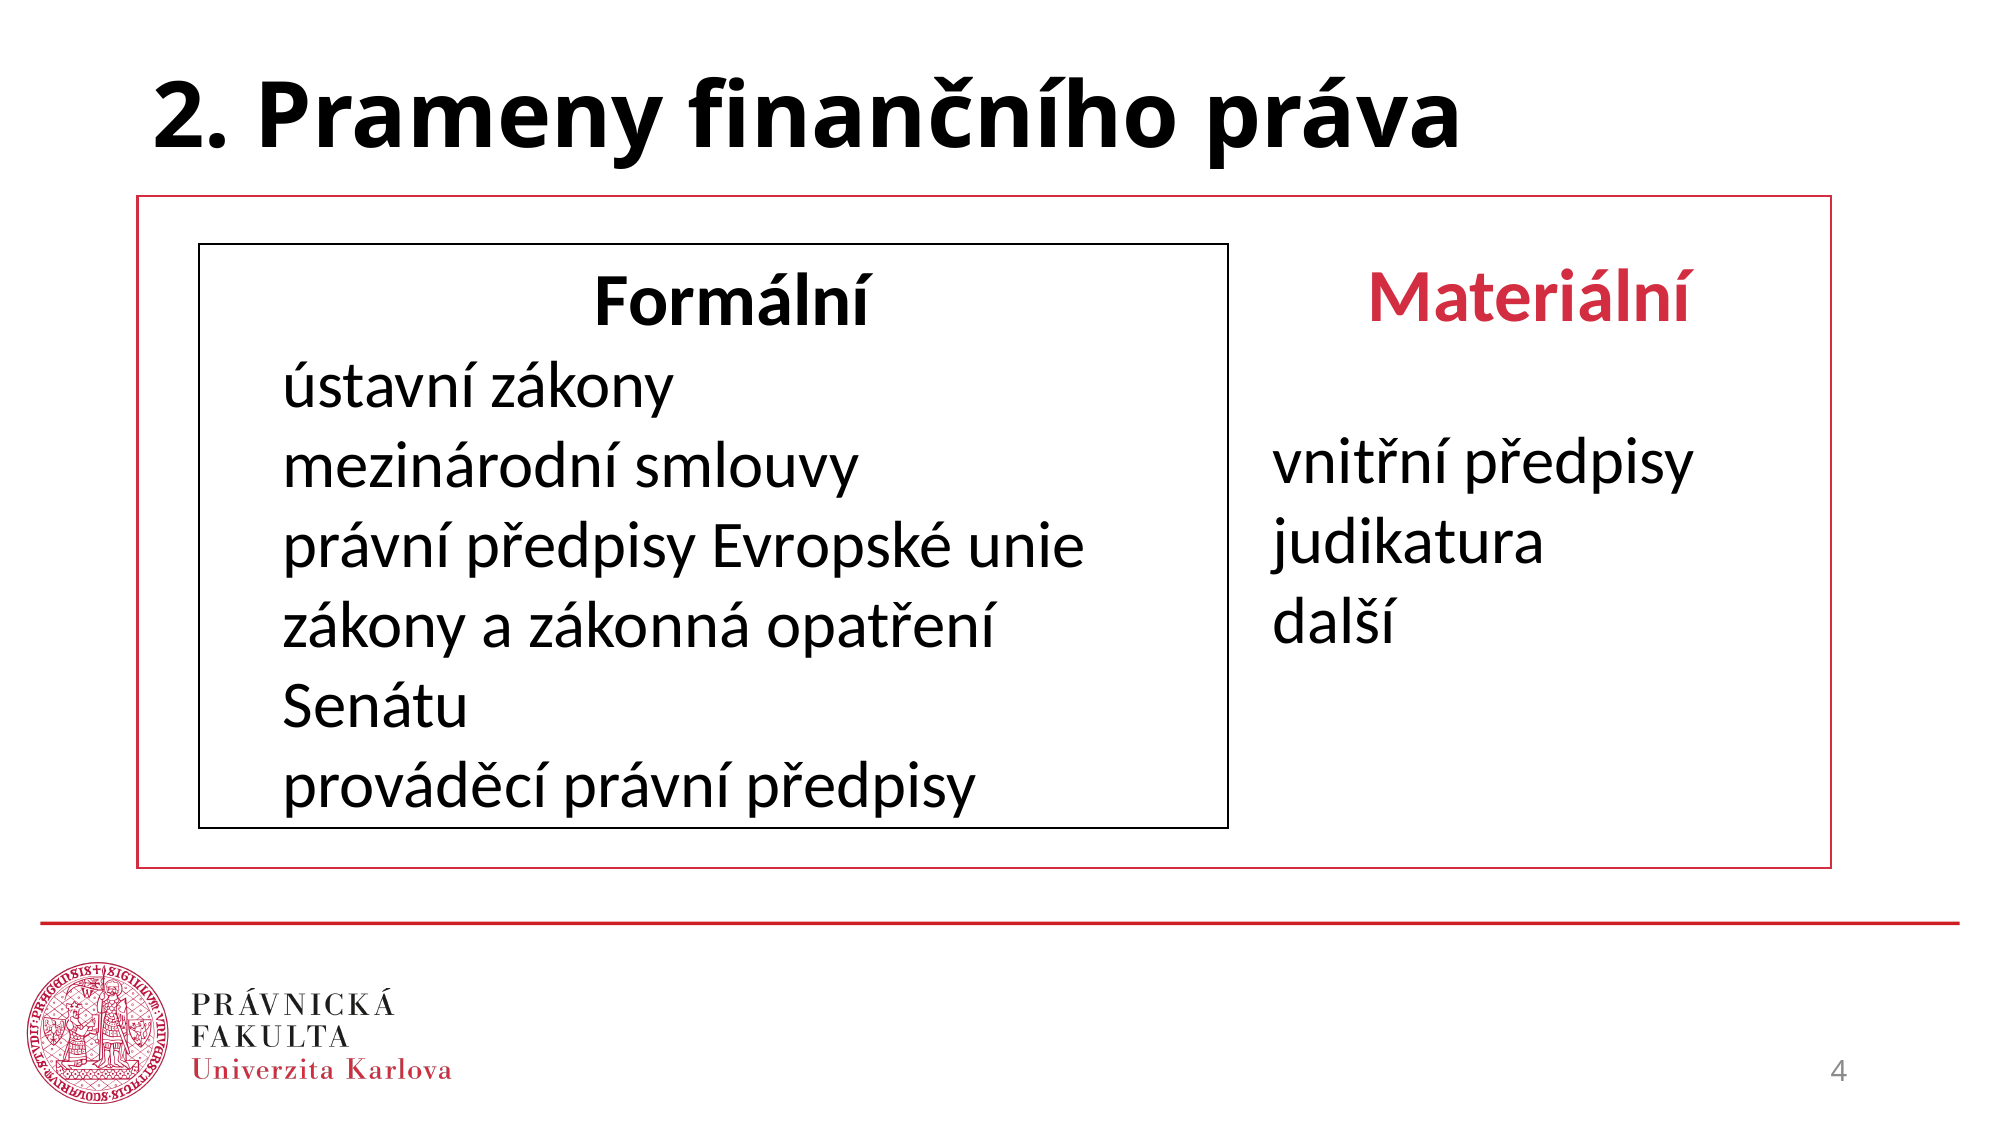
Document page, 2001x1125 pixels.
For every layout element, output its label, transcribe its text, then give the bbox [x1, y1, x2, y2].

picture [26, 962, 452, 1104]
text_box Formální ústavní zákony mezinárodní smlouvy právní předpisy Evropské unie zákony a zákonná opatření Senátu prováděcí právní předpisy [267, 243, 1198, 828]
slide_number 4 [1412, 1042, 1863, 1103]
text_box Materiální vnitřní předpisy judikatura další [1257, 239, 1802, 755]
text_box [136, 195, 1832, 869]
text_box [198, 243, 1229, 829]
title 2. Prameny finančního práva [137, 2, 1863, 220]
